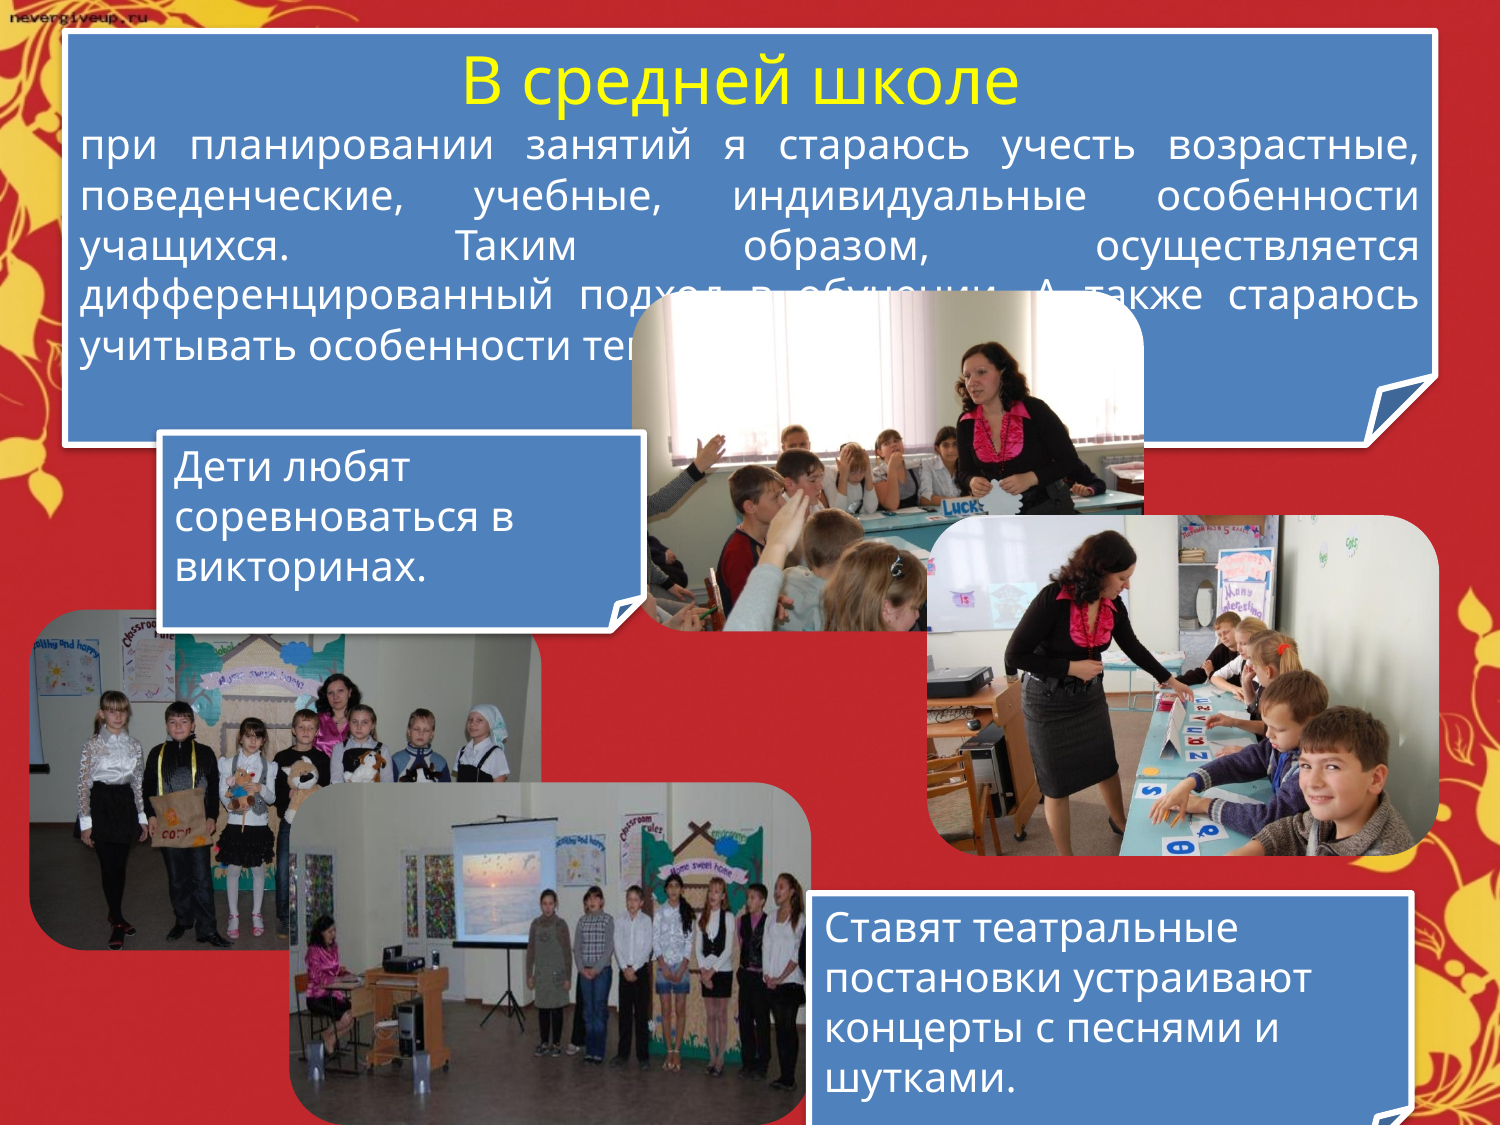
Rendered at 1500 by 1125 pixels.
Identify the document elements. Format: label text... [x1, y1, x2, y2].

text_box Дети любят соревноваться в викторинах. [156, 429, 626, 634]
picture [0, 0, 1500, 1125]
text_box Ставят театральные постановки устраивают концерты с песнями и шутками. [815, 890, 1415, 1125]
text_box В средней школе при планировании занятий я стараюсь учесть возрастные, поведенческие, учебные, индивидуальные особенности учащихся. Таким образом, осуществляется дифференцированный подход в обучении. А также стараюсь учитывать особенности темперамента детей. [61, 27, 1439, 448]
